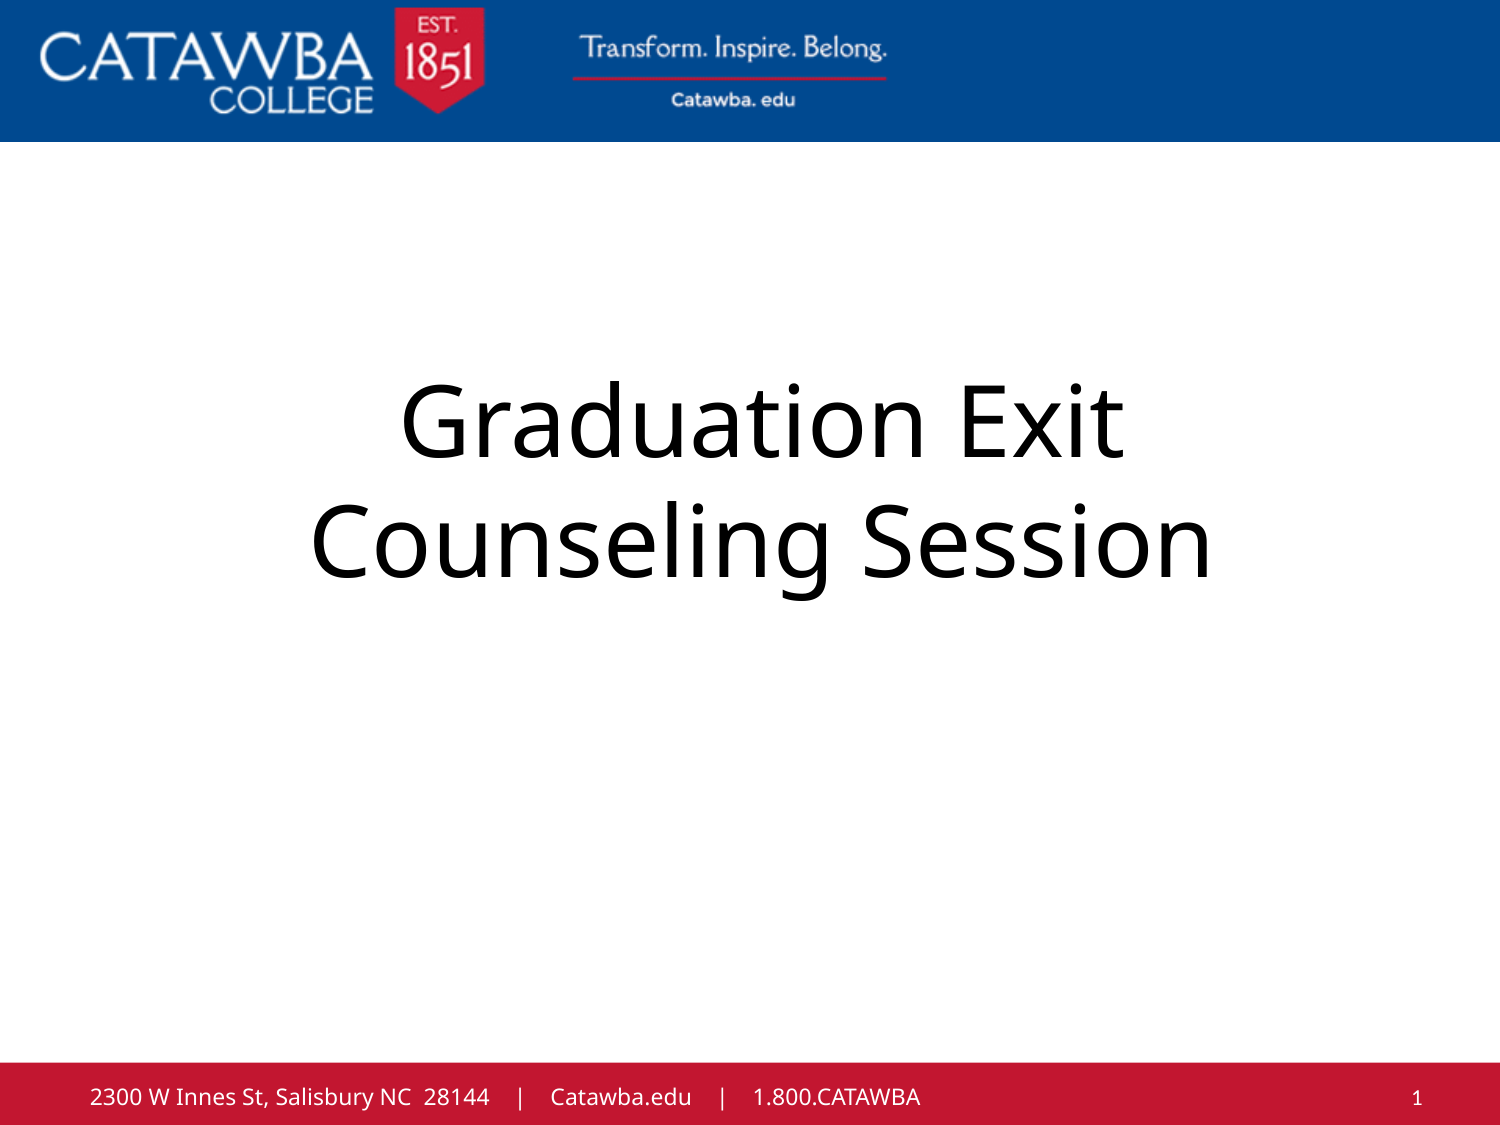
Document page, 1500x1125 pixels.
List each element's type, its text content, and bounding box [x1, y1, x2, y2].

subtitle Graduation Exit Counseling Session [237, 350, 1288, 638]
picture [0, 0, 1500, 142]
